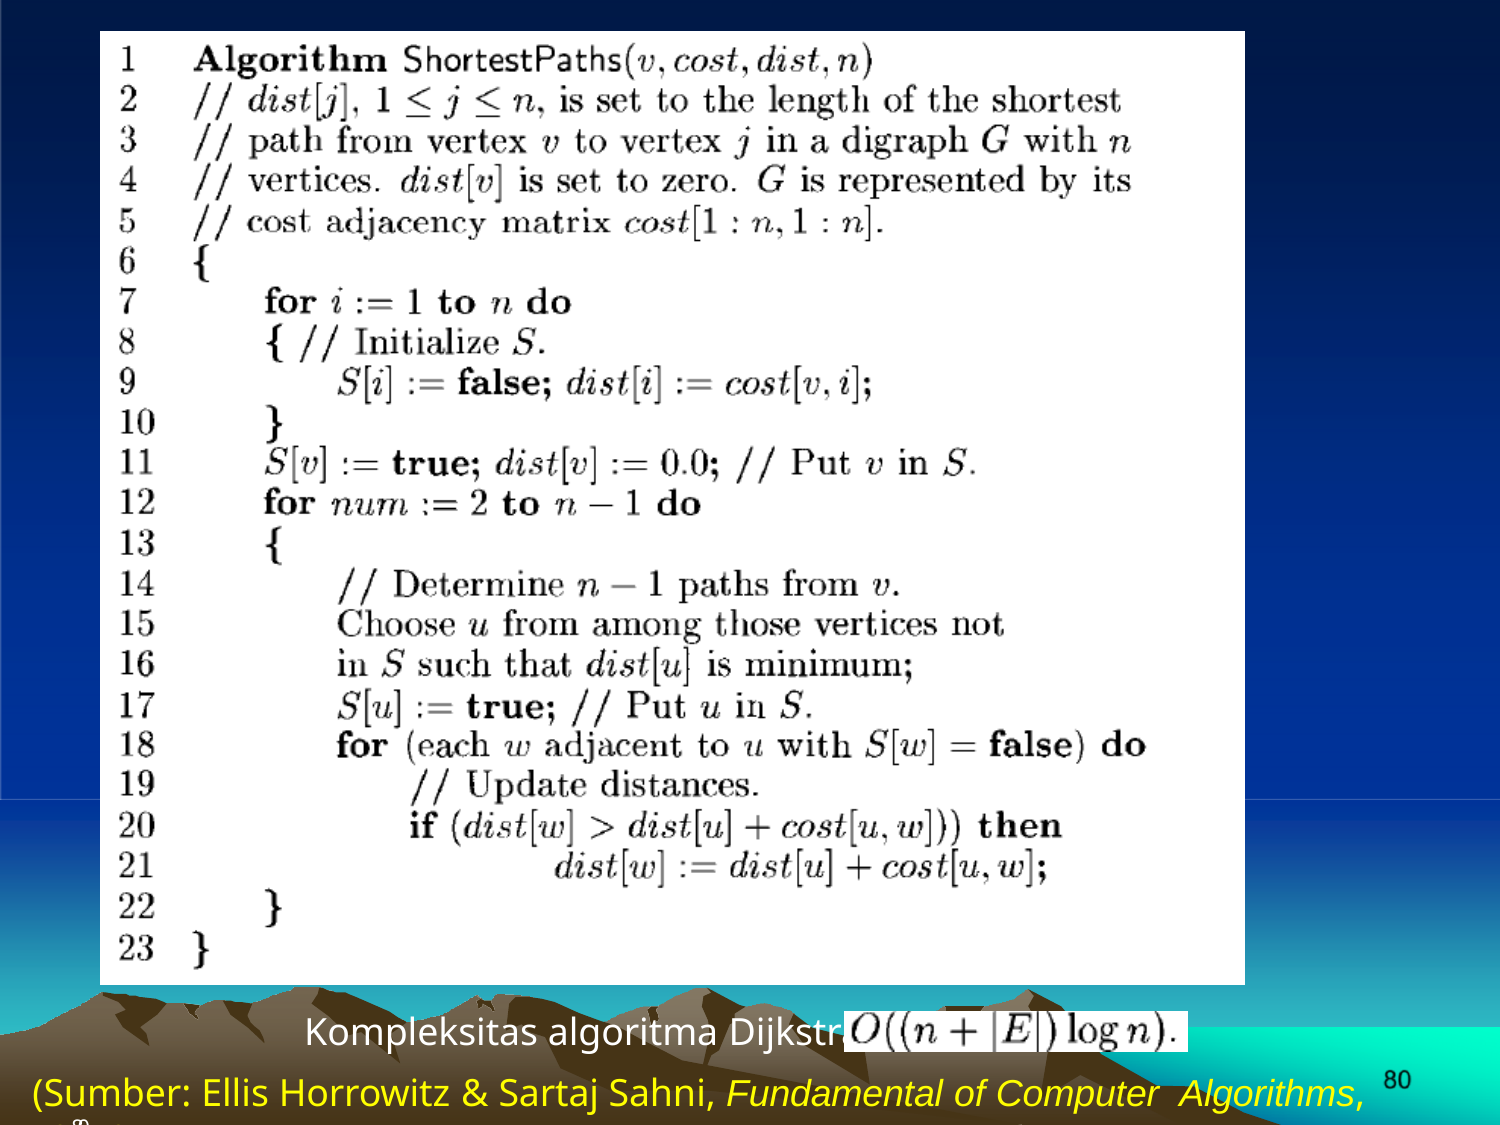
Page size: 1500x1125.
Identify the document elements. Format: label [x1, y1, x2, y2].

picture [844, 1011, 1189, 1052]
text_box [0, 0, 1500, 1125]
